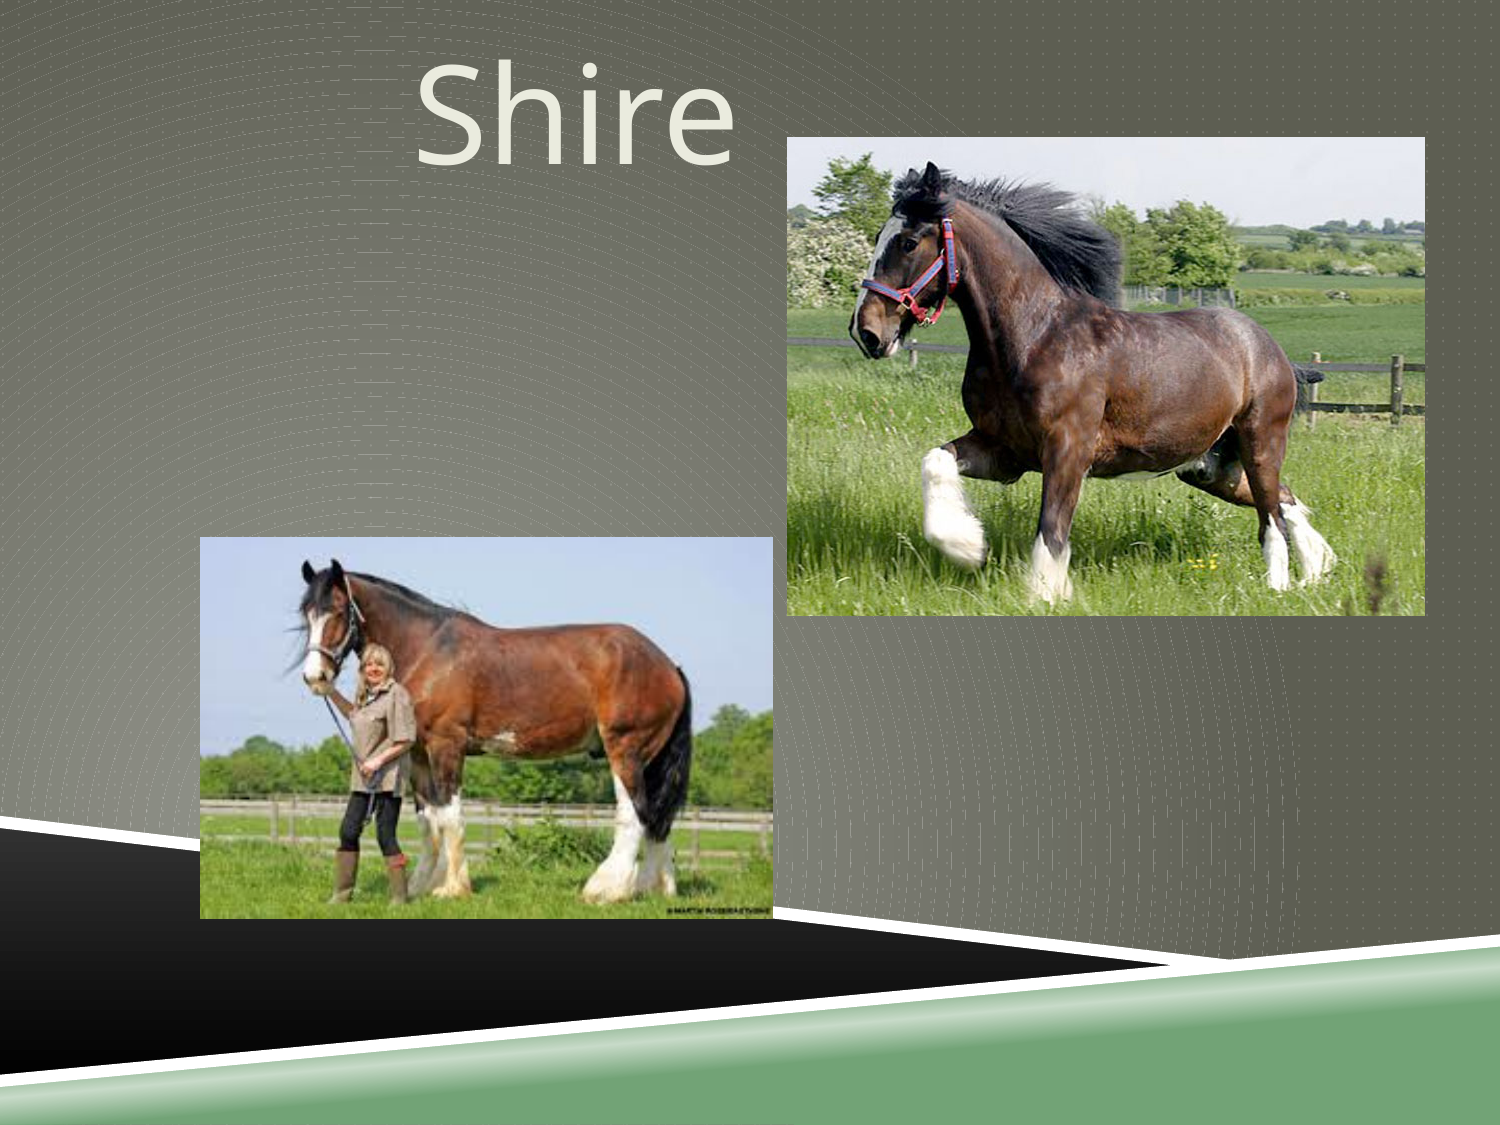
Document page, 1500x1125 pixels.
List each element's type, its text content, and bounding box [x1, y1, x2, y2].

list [787, 137, 1426, 616]
picture [199, 537, 774, 919]
title Shire [412, 50, 968, 200]
